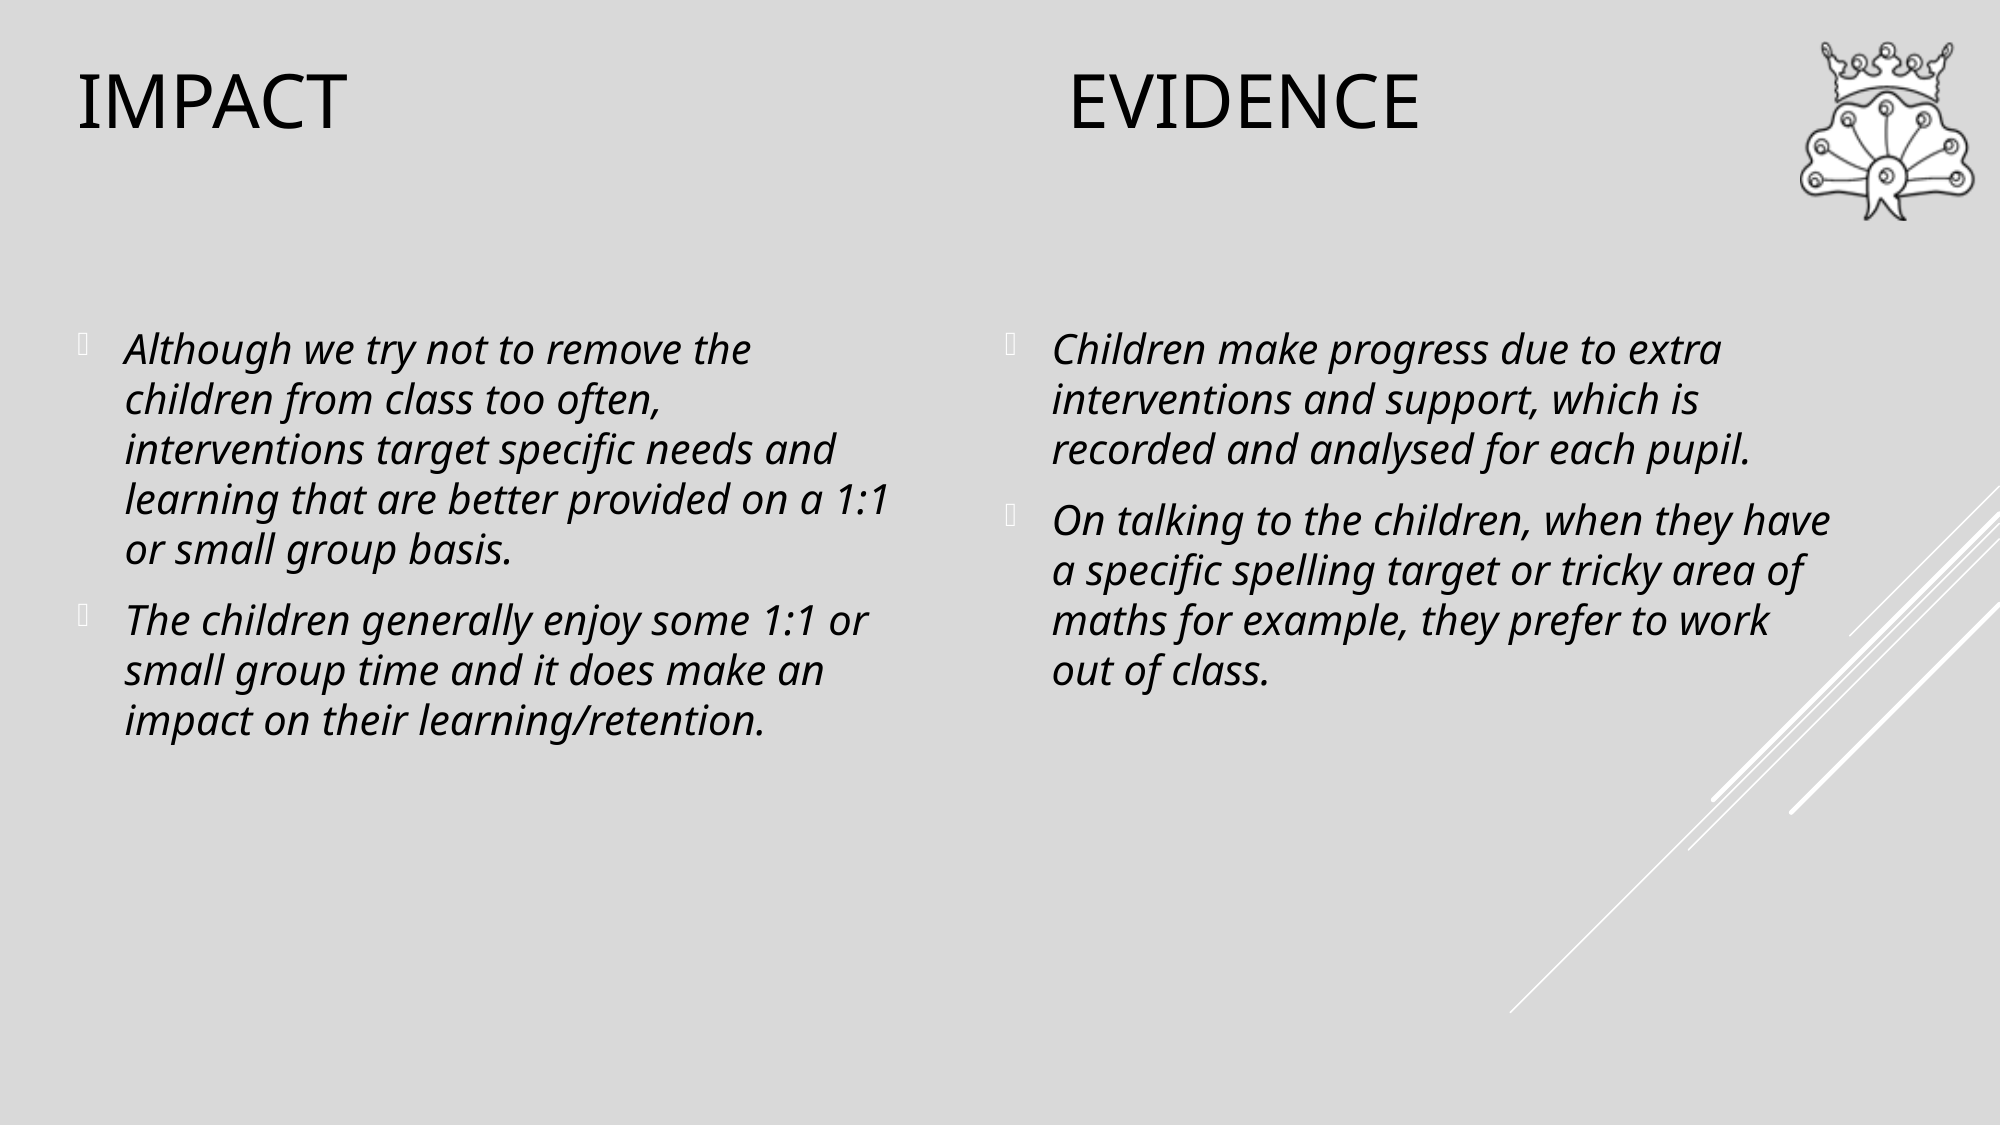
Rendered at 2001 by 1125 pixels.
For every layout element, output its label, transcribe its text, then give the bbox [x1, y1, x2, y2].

text_box Children make progress due to extra interventions and support, which is recorded and analysed for each pupil. On talking to the children, when they have a specific spelling target or tricky area of maths for example, they prefer to work out of class. [990, 315, 1853, 1030]
text_box Impact [62, 46, 924, 264]
text_box Although we try not to remove the children from class too often, interventions target specific needs and learning that are better provided on a 1:1 or small group basis. The children generally enjoy some 1:1 or small group time and it does make an impact on their learning/retention. [62, 315, 926, 1030]
text_box Evidence [1052, 46, 1571, 264]
text_box [1853, 315, 1913, 1030]
picture [1799, 39, 1989, 221]
